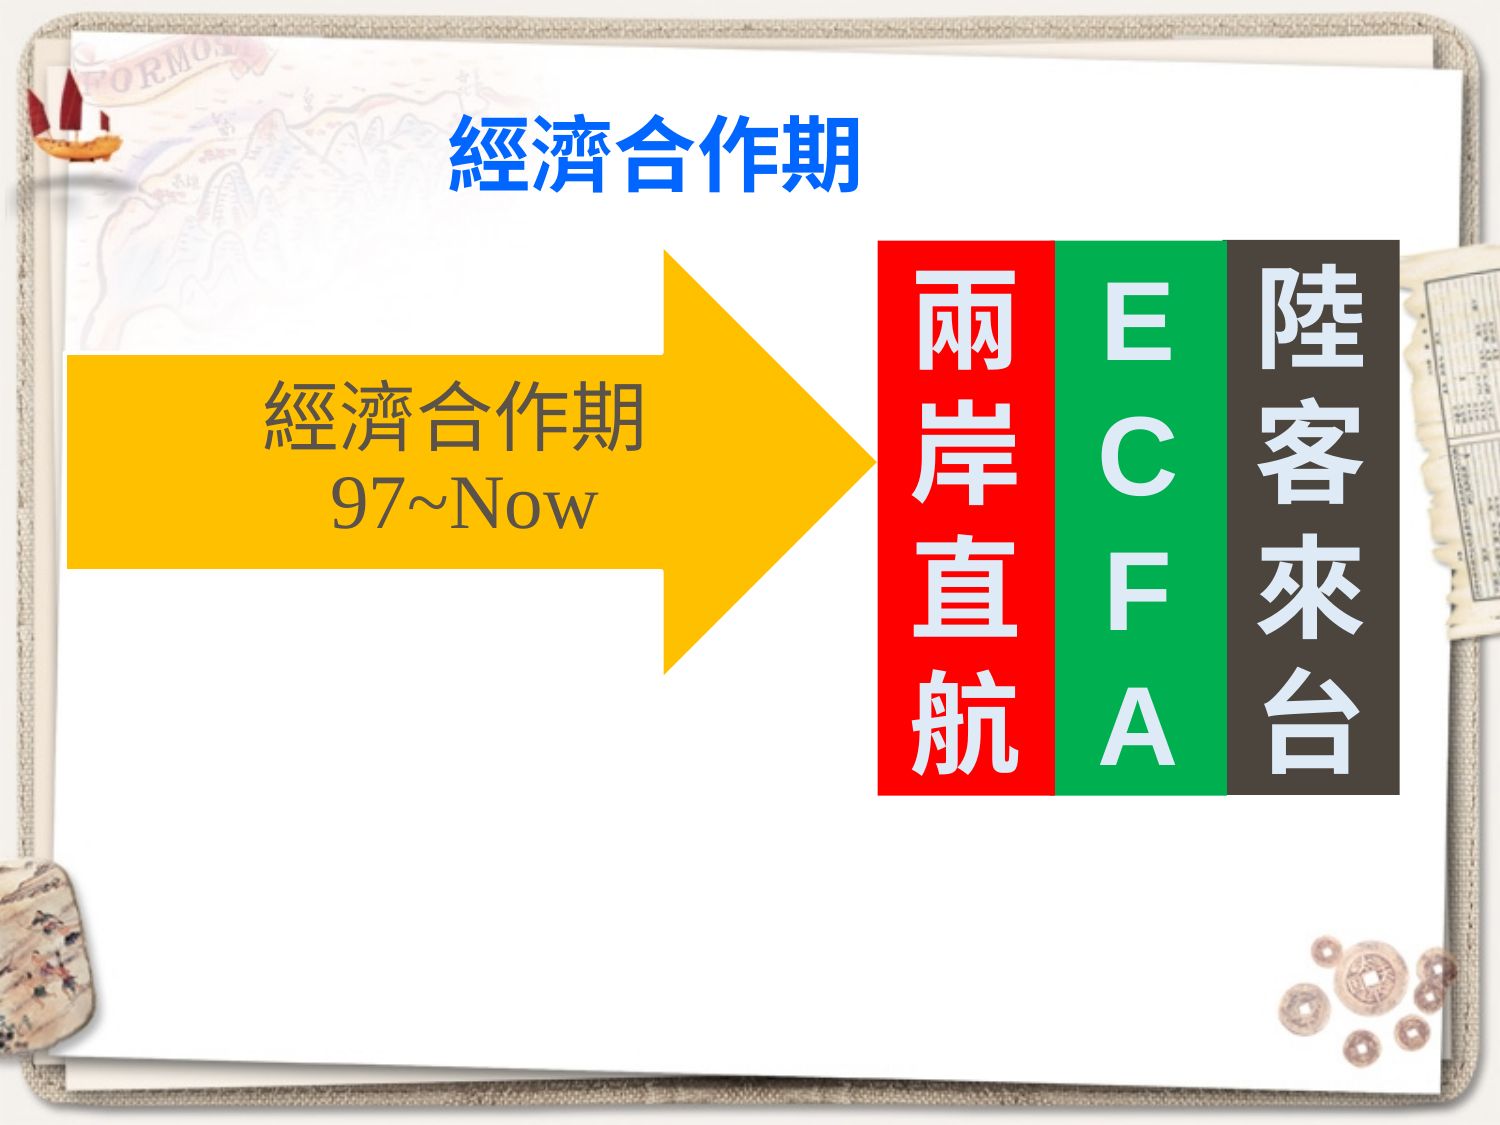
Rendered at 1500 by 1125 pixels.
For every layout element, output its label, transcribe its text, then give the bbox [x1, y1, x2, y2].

text_box ECF A [1055, 240, 1227, 796]
title 經濟合作期 [135, 83, 1176, 210]
text_box 兩 岸 直 航 [877, 240, 1055, 796]
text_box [64, 219, 881, 705]
picture [0, 0, 1500, 1125]
text_box 陸客來台 [1222, 239, 1400, 795]
